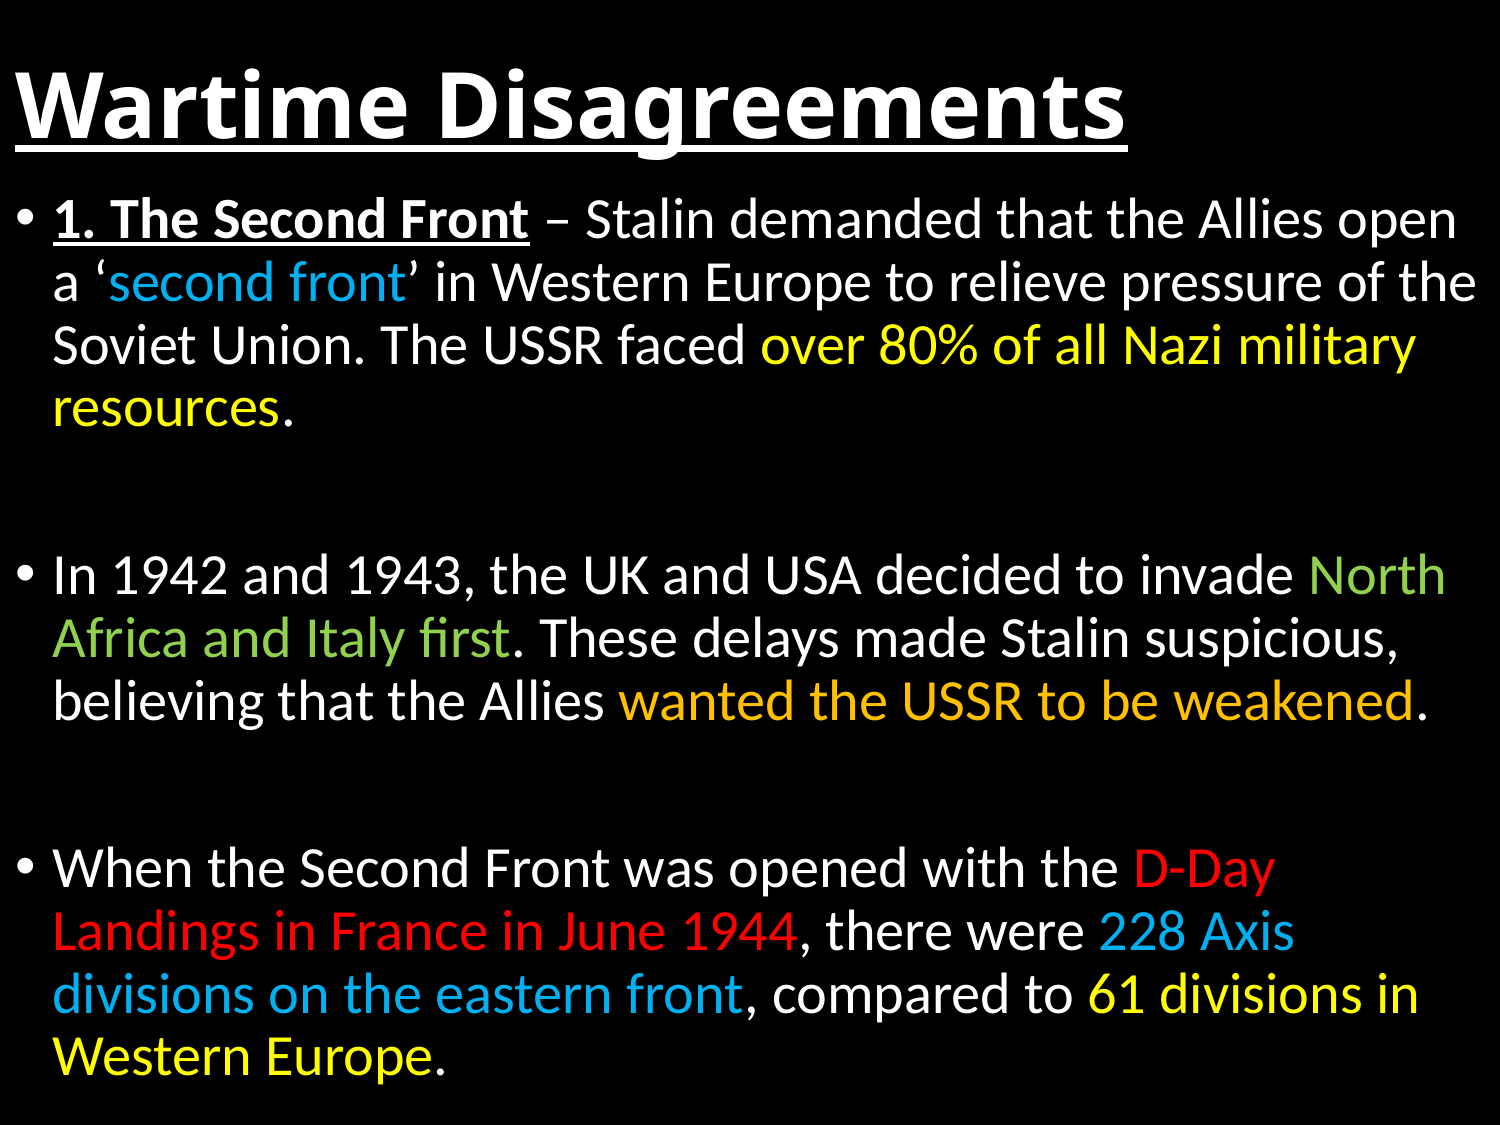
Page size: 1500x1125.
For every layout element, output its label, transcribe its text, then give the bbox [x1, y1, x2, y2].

title Wartime Disagreements [0, 0, 1294, 180]
list 1. The Second Front – Stalin demanded that the Allies open a ‘second front’ in Western Europe to relieve pressure of the Soviet Union. The USSR faced over 80% of all Nazi military resources. In 1942 and 1943, the UK and USA decided to invade North Africa and Italy first. These delays made Stalin suspicious, believing that the Allies wanted the USSR to be weakened. When the Second Front was opened with the D-Day Landings in France in June 1944, there were 228 Axis divisions on the eastern front, compared to 61 divisions in Western Europe. [0, 180, 1500, 1125]
